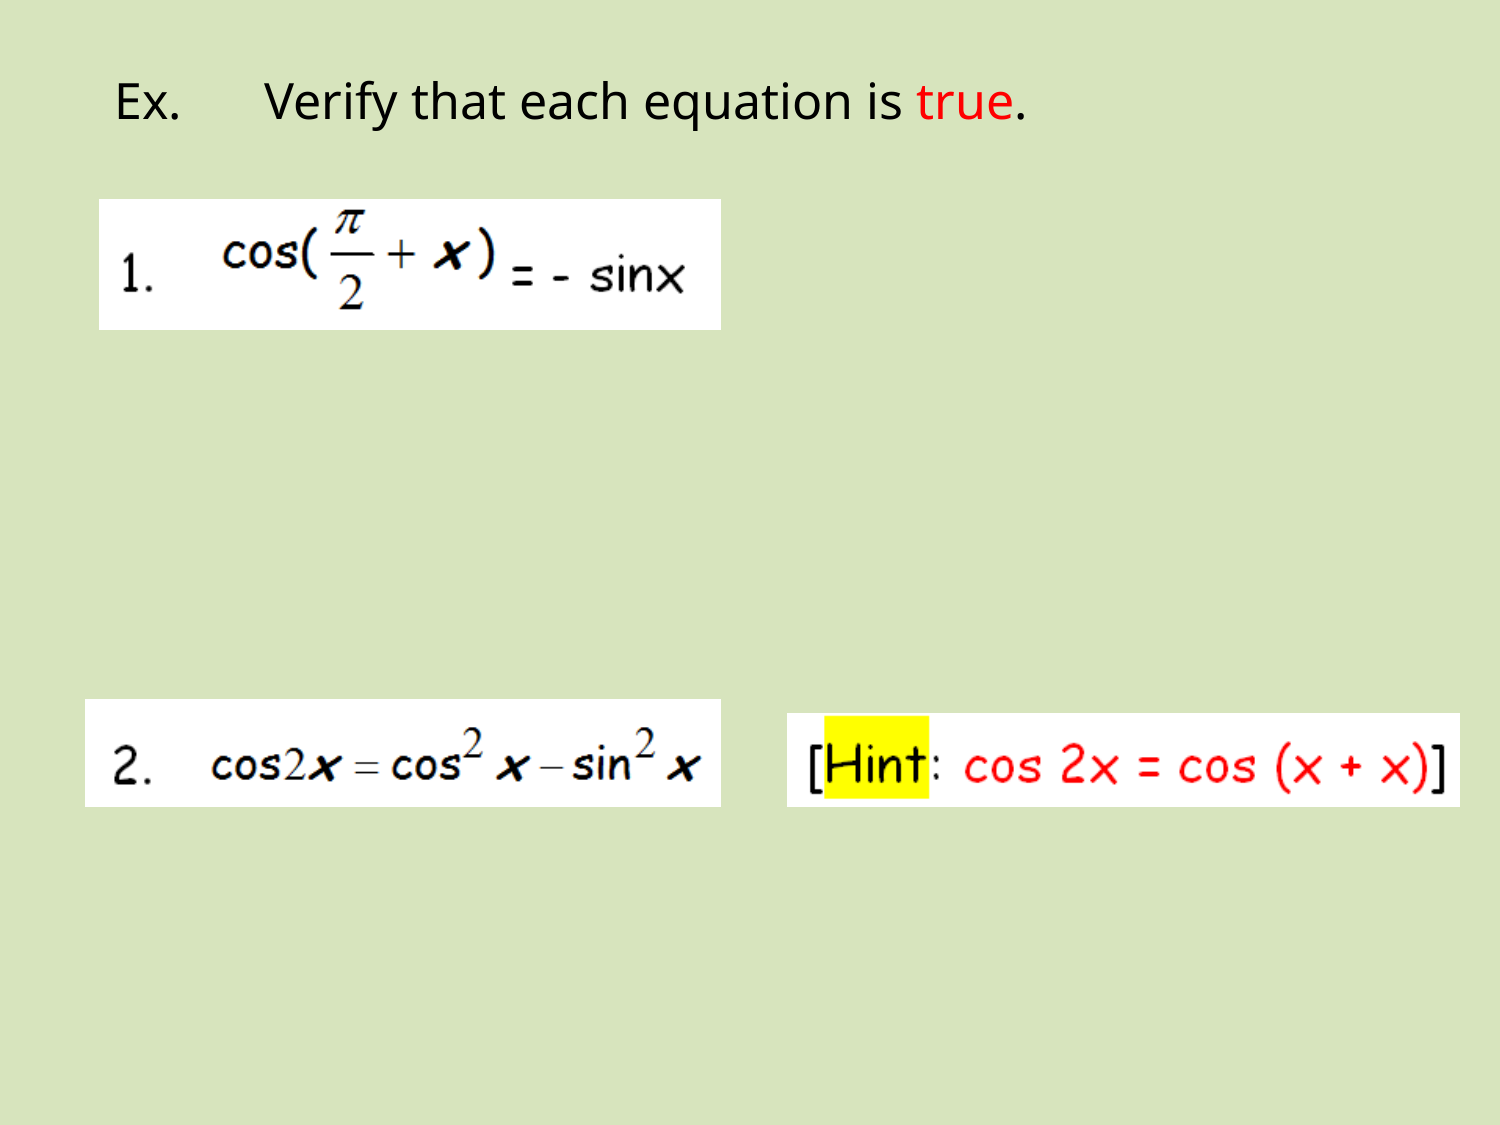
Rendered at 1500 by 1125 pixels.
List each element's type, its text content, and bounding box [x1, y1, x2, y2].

picture [787, 713, 1460, 807]
picture [99, 199, 721, 330]
text_box Ex. Verify that each equation is true. [99, 62, 1375, 138]
picture [85, 699, 721, 807]
